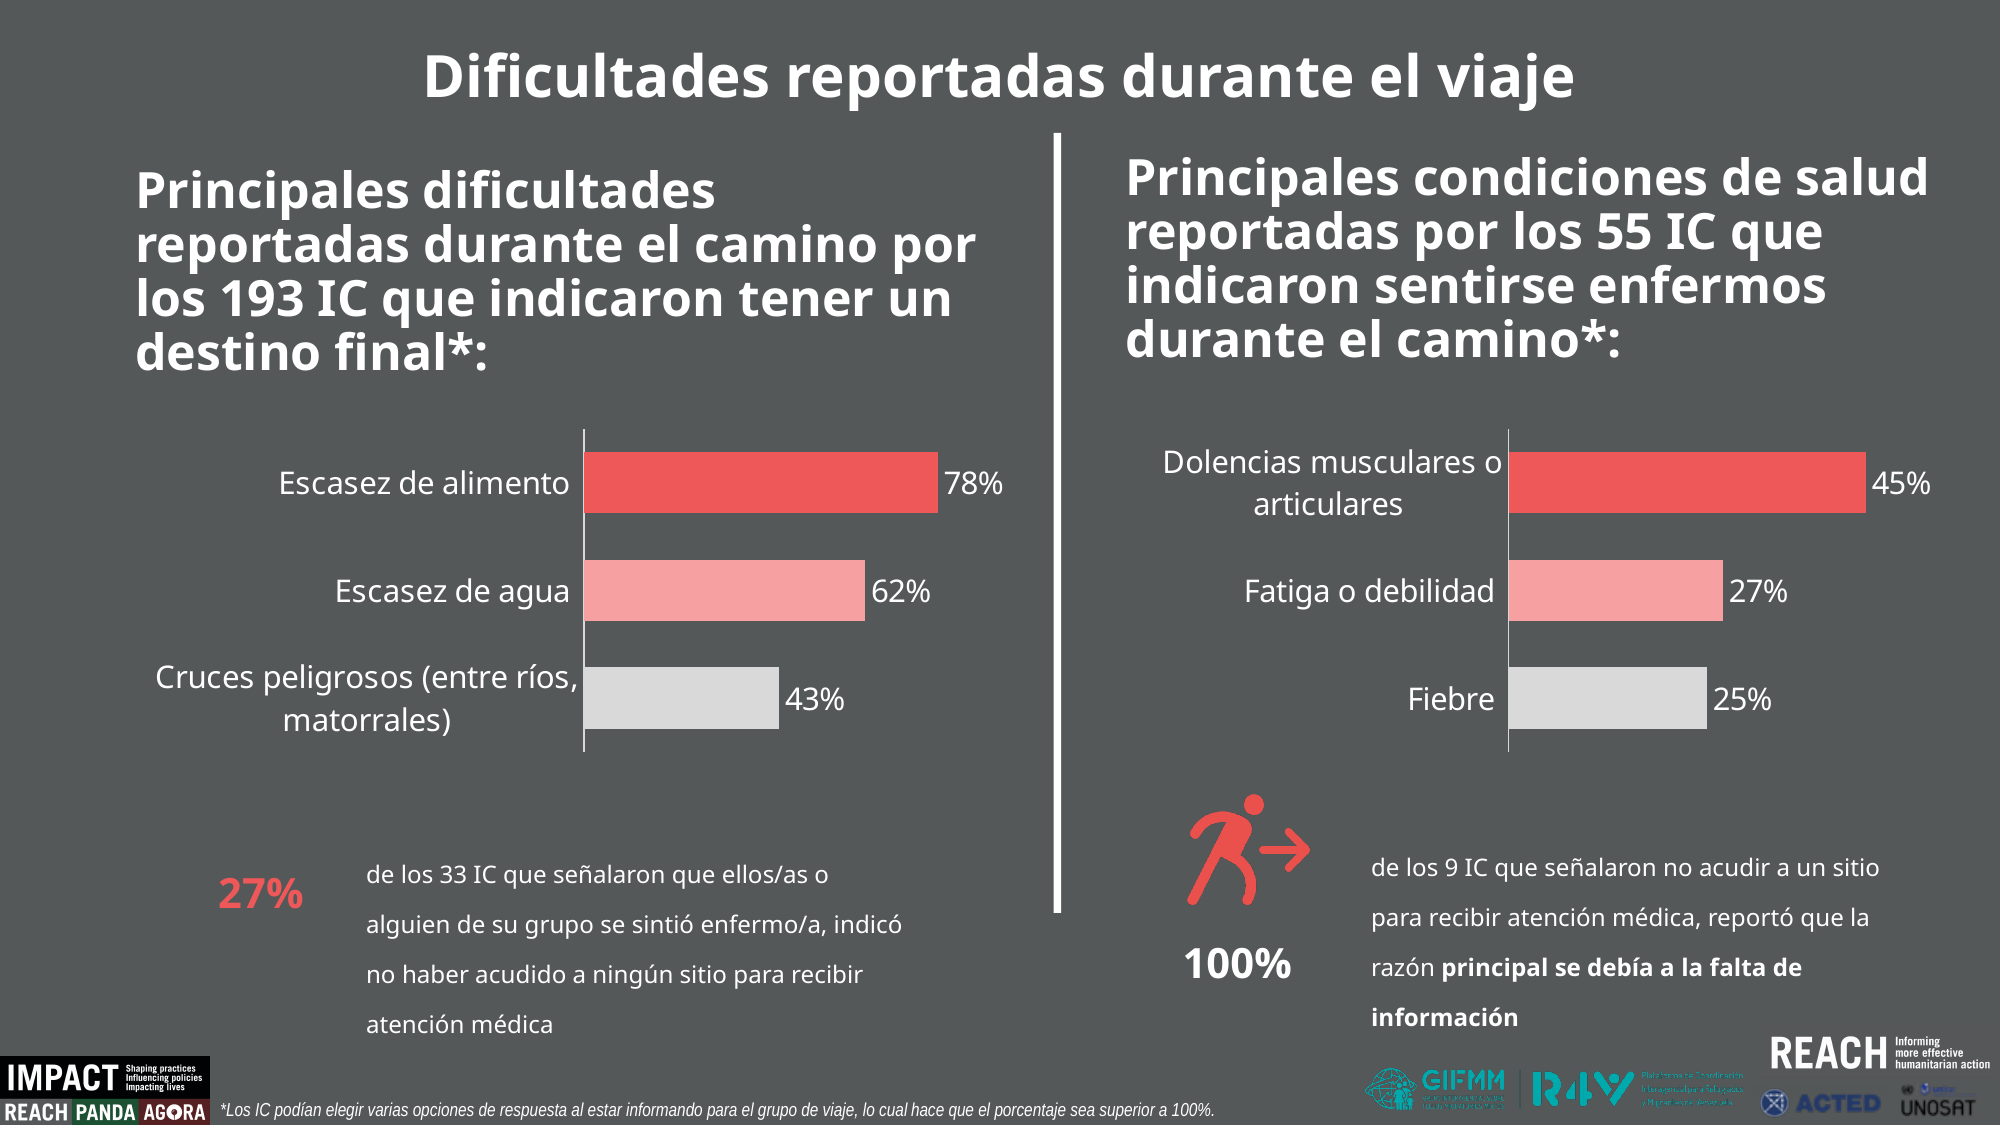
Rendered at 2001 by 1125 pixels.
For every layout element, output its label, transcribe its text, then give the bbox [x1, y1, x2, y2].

list Principales condiciones de salud reportadas por los 55 IC que indicaron sentirse enfermos durante el camino*: [1110, 145, 1958, 290]
chart [1146, 421, 1933, 759]
picture [1187, 794, 1310, 905]
picture [1932, 1026, 2000, 1121]
text_box *Los IC podían elegir varias opciones de respuesta al estar informando para el grupo de viaje, lo cual hace que el porcentaje sea superior a 100%. [205, 1090, 1238, 1125]
text_box 100% [1146, 903, 1328, 1020]
list Principales dificultades reportadas durante el camino por los 193 IC que indicaron tener un destino final*: [120, 158, 1010, 303]
text_box de los 33 IC que señalaron que ellos/as o alguien de su grupo se sintió enfermo/a, indicó no haber acudido a ningún sitio para recibir atención médica [351, 846, 928, 1090]
text_box Dificultades reportadas durante el viaje [386, 39, 1613, 136]
chart [137, 421, 1010, 759]
picture [0, 1056, 210, 1125]
text_box 27% [170, 833, 352, 950]
picture [1365, 1068, 1743, 1110]
text_box de los 9 IC que señalaron no acudir a un sitio para recibir atención médica, reportó que la razón principal se debía a la falta de información [1356, 839, 1932, 1125]
